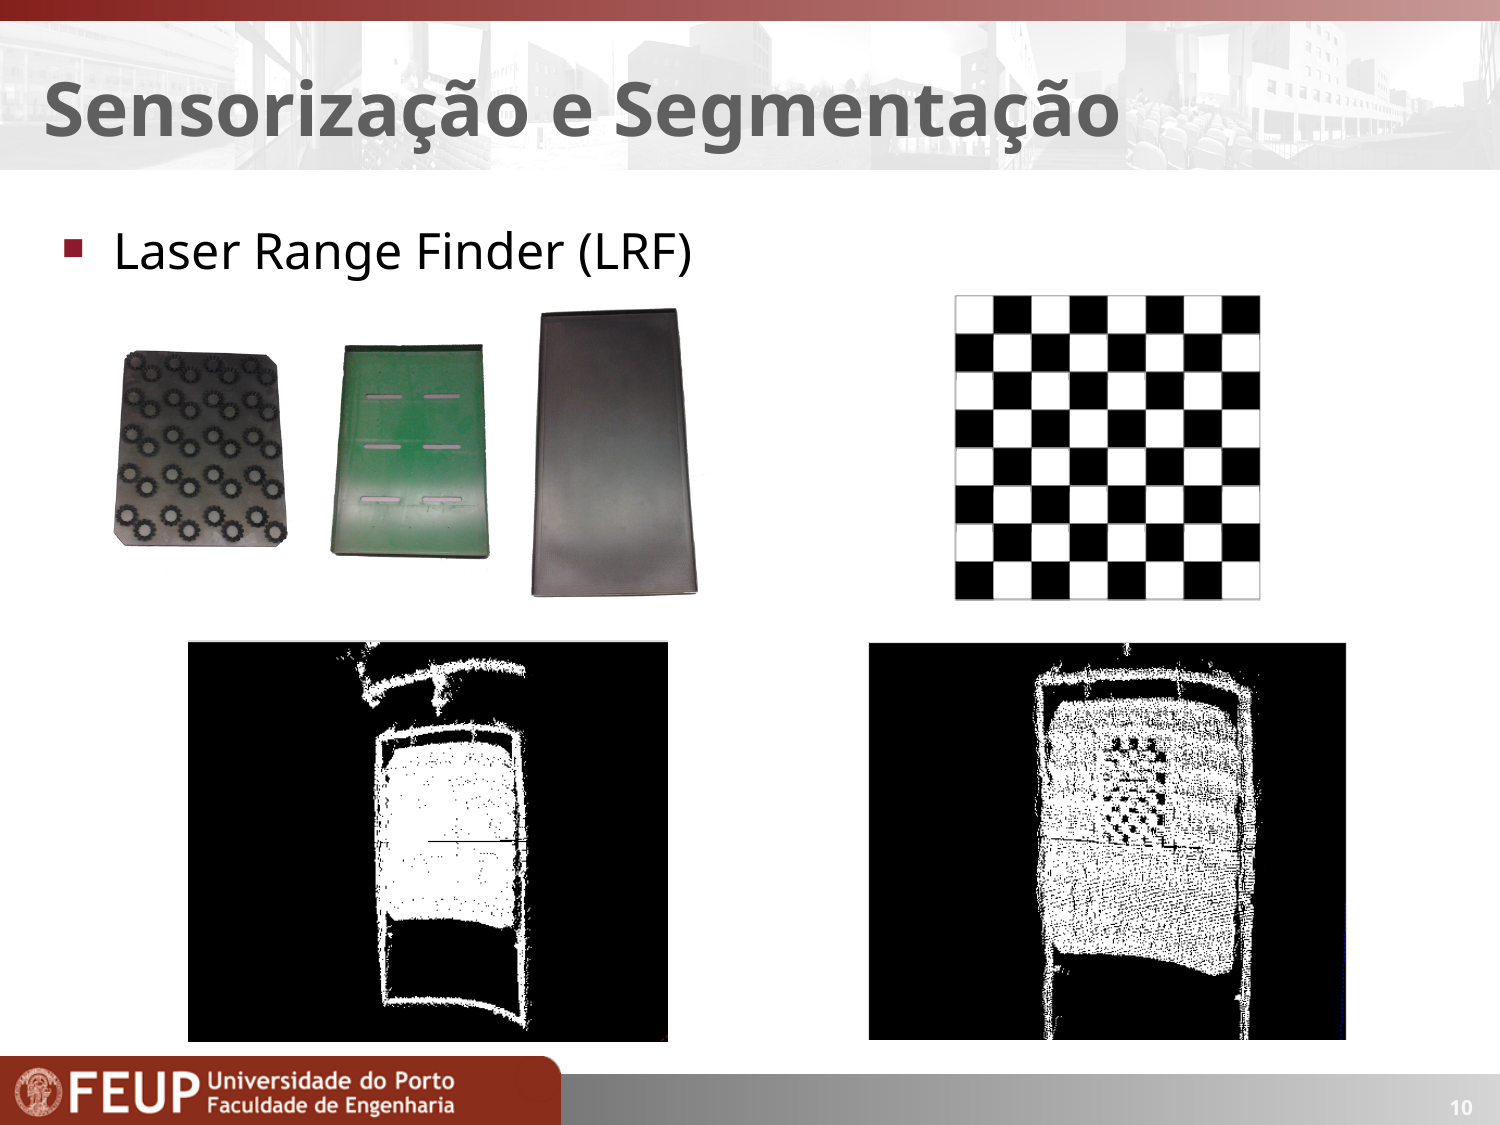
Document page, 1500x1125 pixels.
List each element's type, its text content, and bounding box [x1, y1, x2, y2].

list Laser Range Finder (LRF) [66, 219, 1462, 1023]
picture [97, 303, 708, 605]
picture [948, 289, 1267, 607]
picture [0, 1056, 561, 1125]
title Sensorização e Segmentação [43, 56, 1459, 169]
picture [188, 640, 669, 1042]
picture [867, 641, 1347, 1040]
